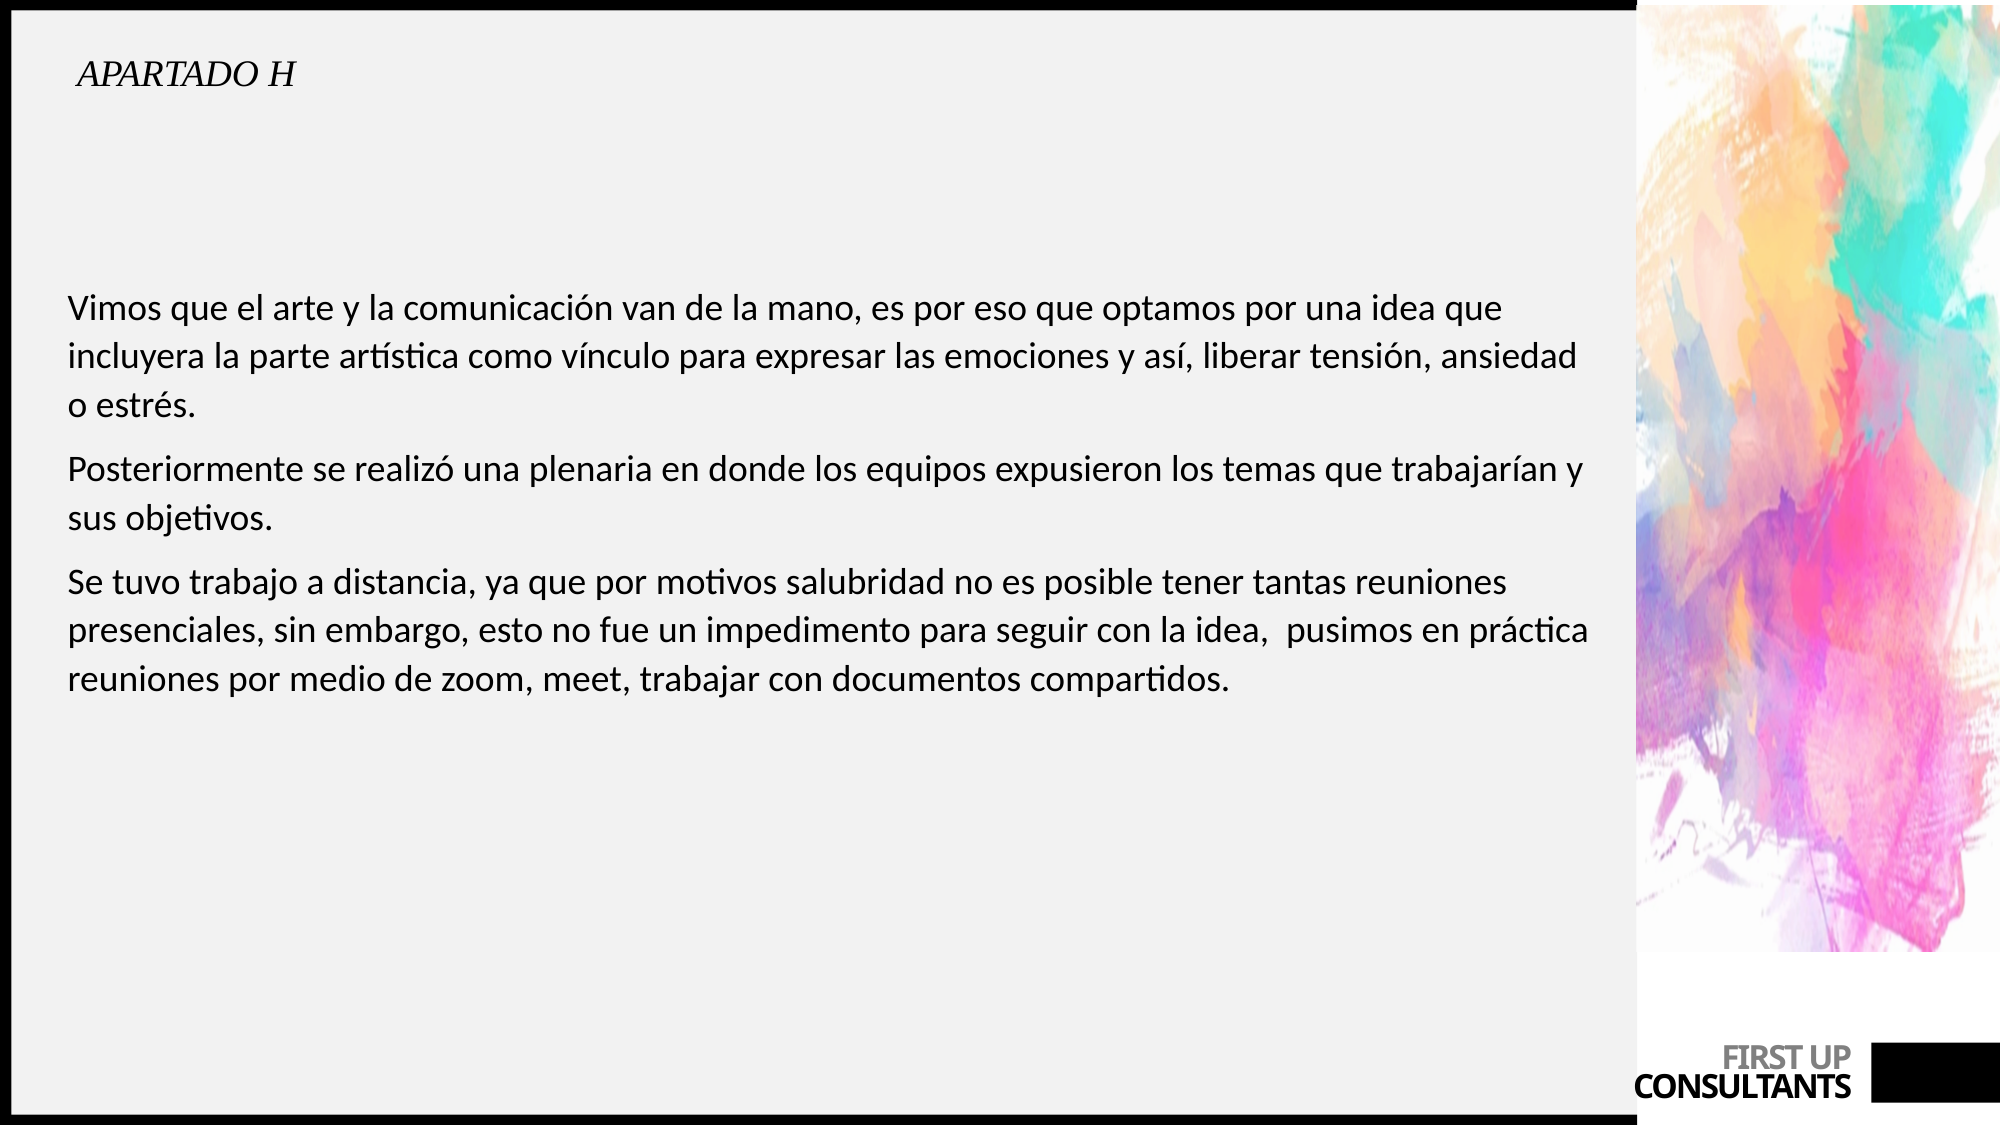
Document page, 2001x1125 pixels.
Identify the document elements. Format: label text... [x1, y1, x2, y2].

text_box Vimos que el arte y la comunicación van de la mano, es por eso que optamos por una idea que incluyera la parte artística como vínculo para expresar las emociones y así, liberar tensión, ansiedad o estrés. Posteriormente se realizó una plenaria en donde los equipos expusieron los temas que trabajarían y sus objetivos. Se tuvo trabajo a distancia, ya que por motivos salubridad no es posible tener tantas reuniones presenciales, sin embargo, esto no fue un impedimento para seguir con la idea, pusimos en práctica reuniones por medio de zoom, meet, trabajar con documentos compartidos. [52, 272, 1617, 706]
list APARTADO H [77, 54, 322, 126]
picture [1636, 5, 2000, 953]
